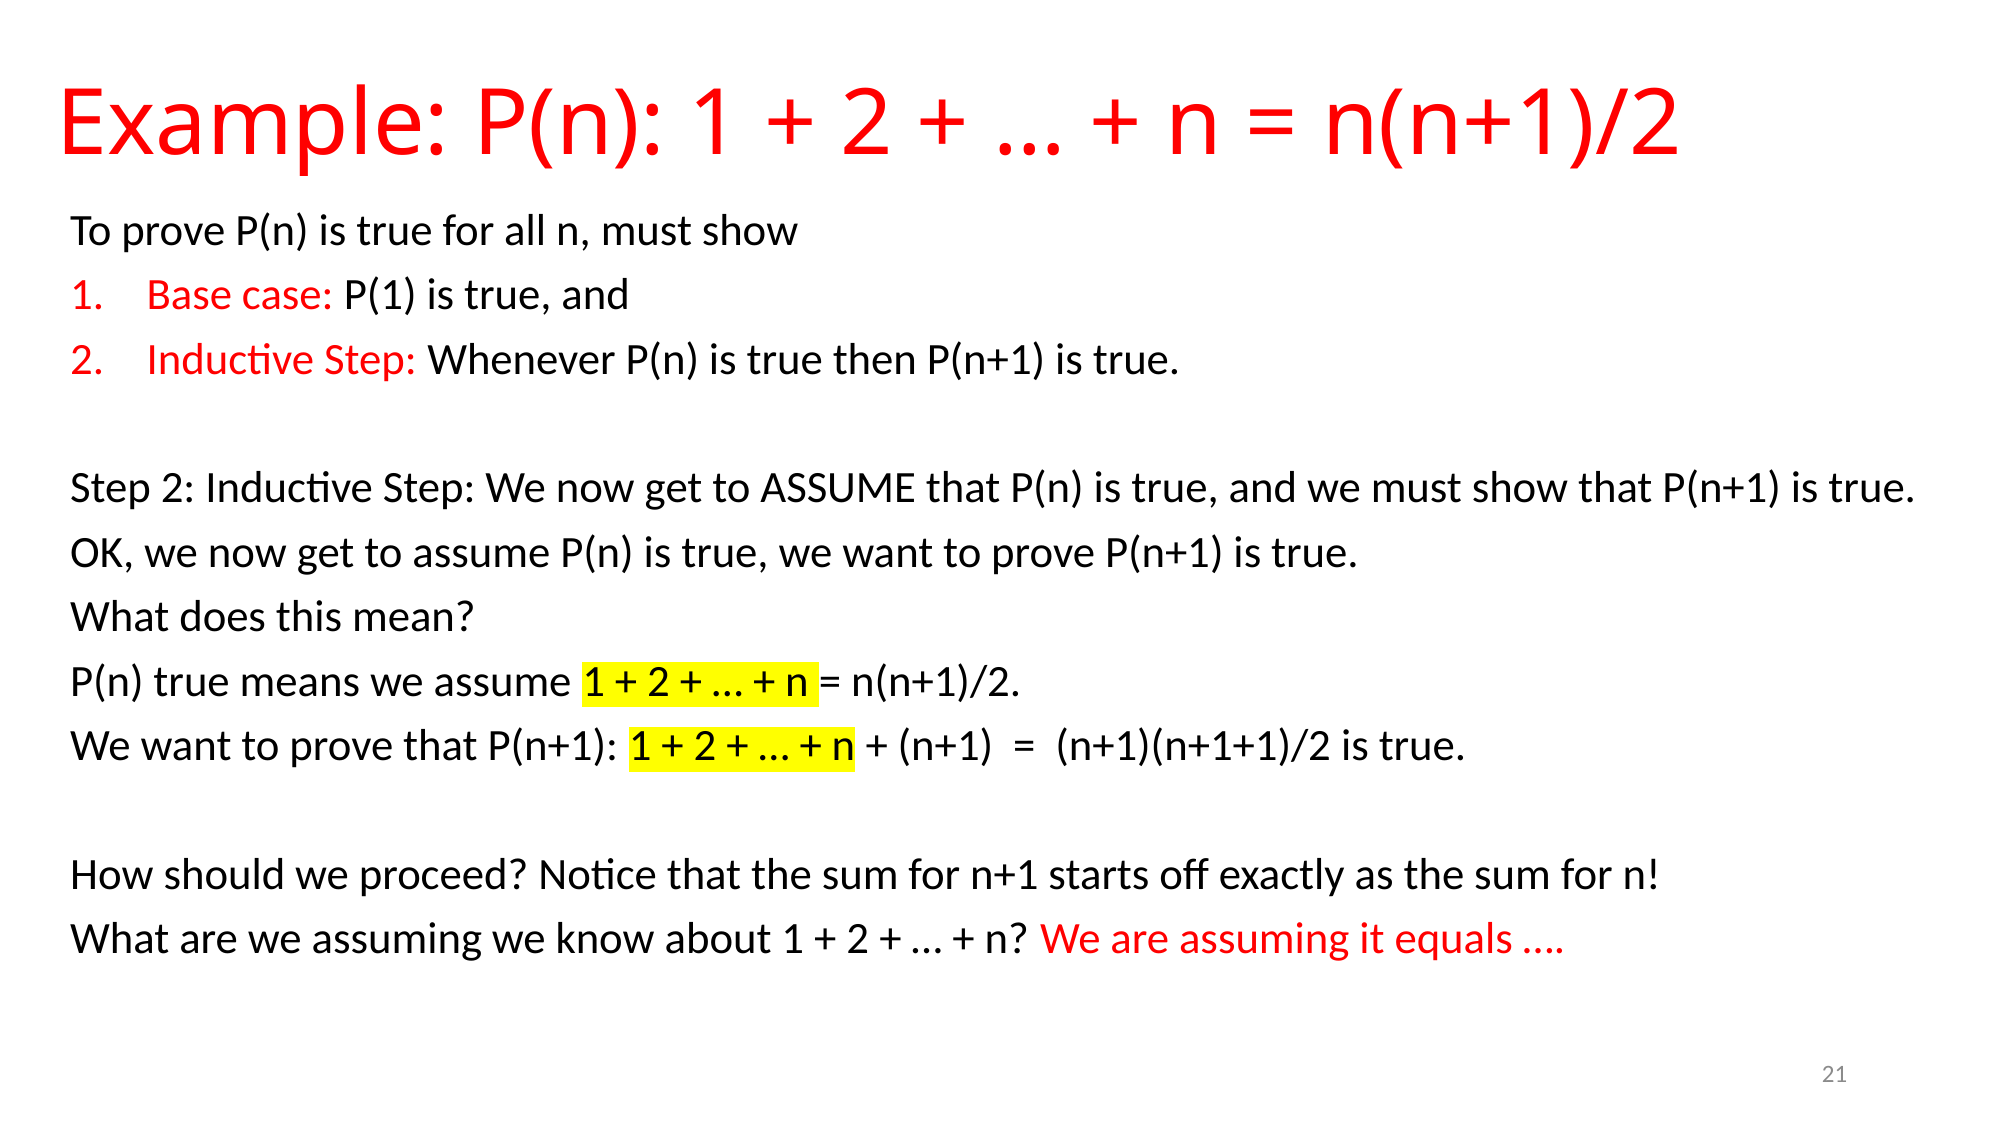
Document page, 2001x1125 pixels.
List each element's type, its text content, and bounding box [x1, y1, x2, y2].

list To prove P(n) is true for all n, must show Base case: P(1) is true, and Inductive Step: Whenever P(n) is true then P(n+1) is true. Step 2: Inductive Step: We now get to ASSUME that P(n) is true, and we must show that P(n+1) is true. OK, we now get to assume P(n) is true, we want to prove P(n+1) is true. What does this mean? P(n) true means we assume 1 + 2 + … + n = n(n+1)/2. We want to prove that P(n+1): 1 + 2 + … + n + (n+1) = (n+1)(n+1+1)/2 is true. How should we proceed? Notice that the sum for n+1 starts off exactly as the sum for n! What are we assuming we know about 1 + 2 + … + n? We are assuming it equals …. [55, 199, 1945, 1021]
title Example: P(n): 1 + 2 + … + n = n(n+1)/2 [41, 49, 1795, 200]
slide_number 21 [1412, 1042, 1863, 1103]
